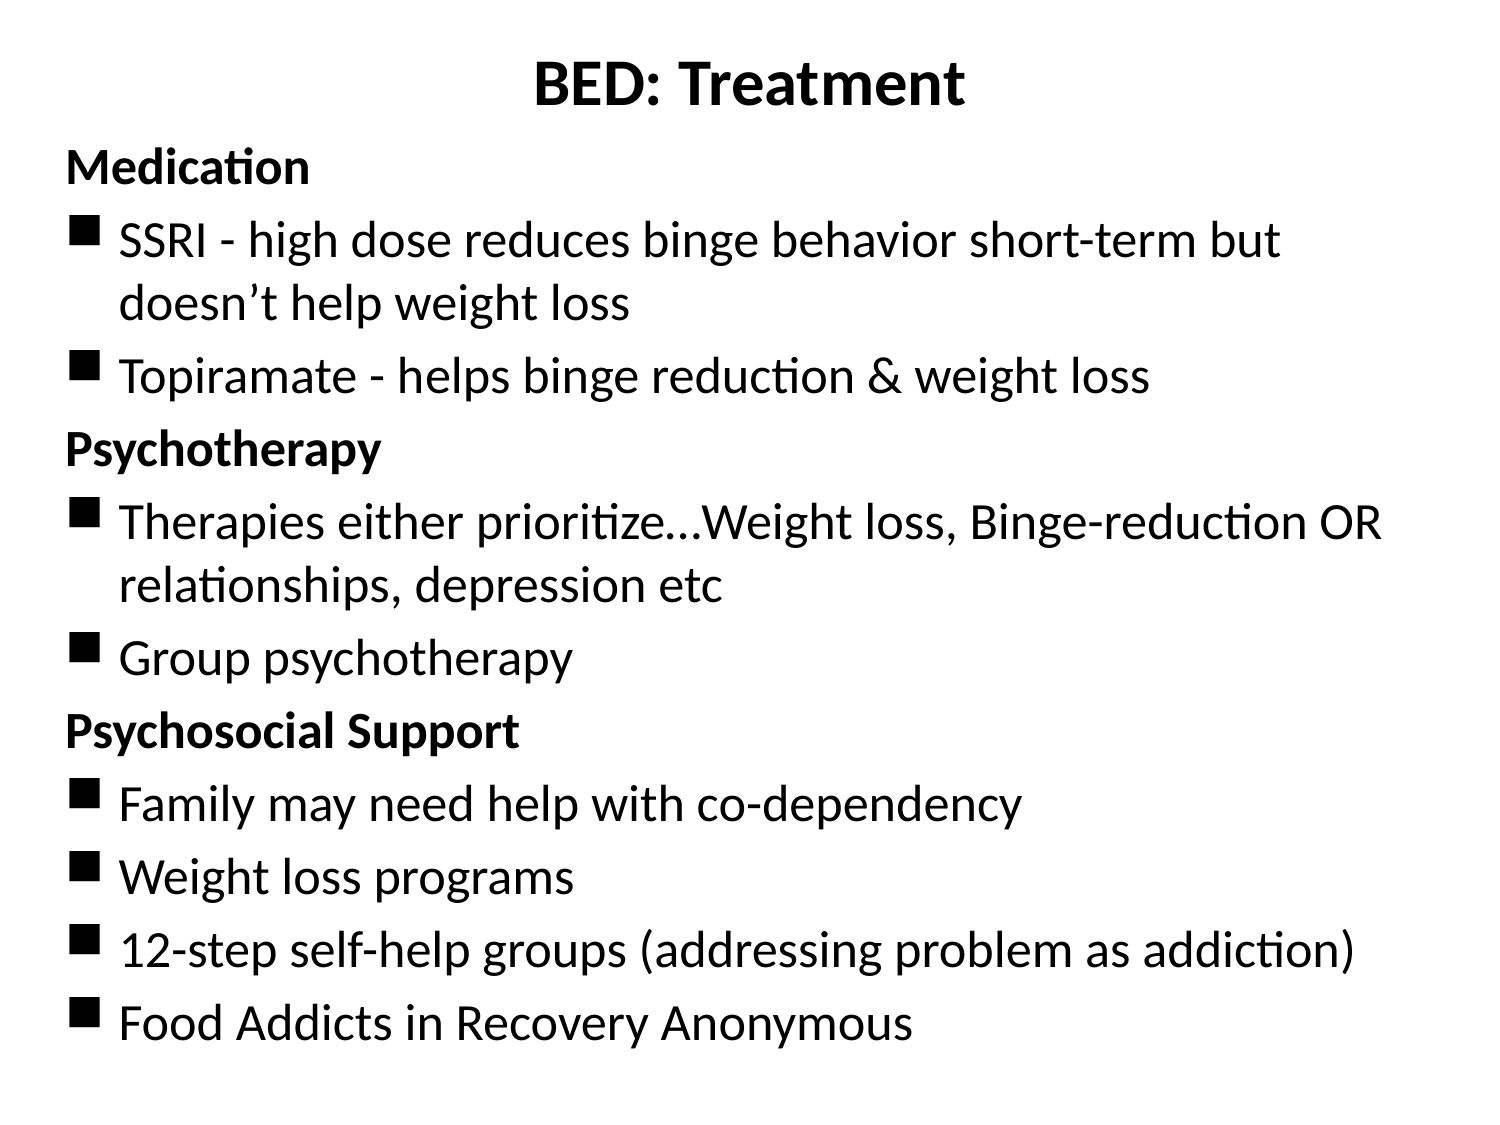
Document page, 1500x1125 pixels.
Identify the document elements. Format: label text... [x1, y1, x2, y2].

title BED: Treatment [75, 45, 1425, 113]
list Medication SSRI - high dose reduces binge behavior short-term but doesn’t help weight loss Topiramate - helps binge reduction & weight loss Psychotherapy Therapies either prioritize…Weight loss, Binge-reduction OR relationships, depression etc Group psychotherapy Psychosocial Support Family may need help with co-dependency Weight loss programs 12-step self-help groups (addressing problem as addiction) Food Addicts in Recovery Anonymous [50, 125, 1450, 1063]
